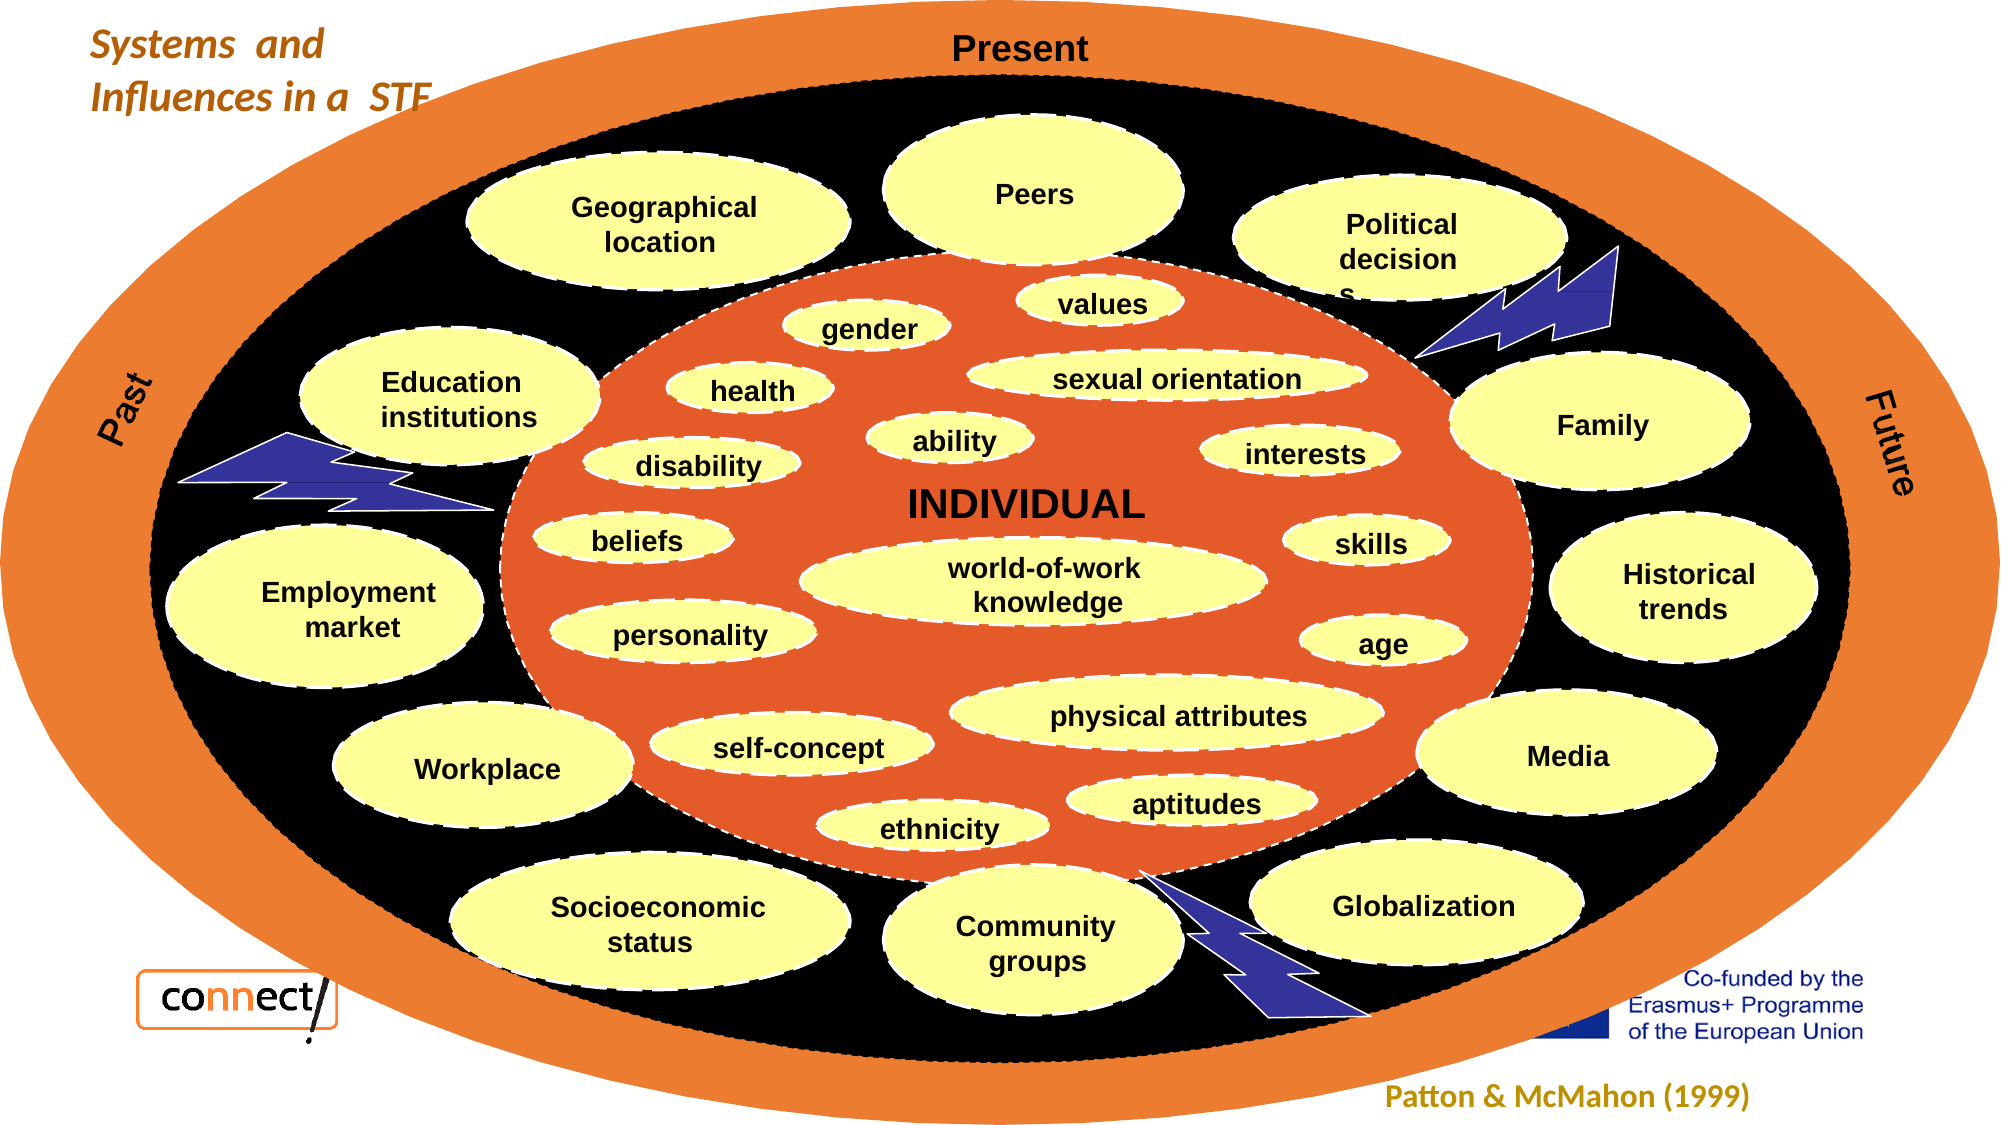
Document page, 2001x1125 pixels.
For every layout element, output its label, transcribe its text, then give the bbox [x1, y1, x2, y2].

text_box Education institutions [378, 363, 567, 434]
text_box [792, 453, 801, 472]
text_box [533, 512, 712, 563]
text_box [883, 864, 1184, 1015]
text_box [783, 300, 933, 346]
text_box [950, 675, 1384, 751]
text_box [883, 114, 1184, 265]
text_box [966, 350, 1327, 396]
text_box [1865, 389, 1897, 410]
text_box [1056, 396, 1277, 401]
text_box Community groups [953, 907, 1151, 978]
text_box beliefs [588, 522, 734, 558]
text_box [0, 0, 2000, 1125]
text_box [816, 800, 1027, 851]
text_box [466, 152, 827, 290]
text_box Socioeconomic status [548, 888, 822, 959]
text_box [550, 600, 800, 663]
text_box [800, 537, 1267, 626]
text_box [1550, 512, 1804, 663]
text_box [166, 525, 484, 688]
text_box [1139, 870, 1372, 1018]
text_box ability INDIVIDUAL [905, 422, 1210, 528]
text_box [1807, 559, 1817, 616]
text_box [1200, 425, 1380, 471]
text_box [178, 432, 494, 512]
text_box [333, 702, 634, 828]
text_box [1066, 775, 1317, 826]
text_box interests [1242, 435, 1400, 471]
text_box skills [1332, 525, 1434, 561]
text_box [499, 252, 1534, 884]
text_box [1283, 514, 1451, 565]
text_box physical attributes [1047, 697, 1357, 733]
text_box ethnicity [877, 810, 1034, 846]
text_box Patton & McMahon (1999) [1375, 1074, 1890, 1115]
text_box [866, 412, 1015, 459]
text_box personality [610, 616, 817, 652]
text_box age [1356, 625, 1411, 660]
text_box Geographical location [569, 188, 867, 259]
text_box Globalization [1330, 887, 1555, 923]
text_box Workplace [412, 750, 611, 786]
text_box [821, 346, 913, 351]
picture [136, 960, 338, 1044]
text_box [1887, 463, 1909, 475]
text_box [1416, 689, 1717, 815]
text_box [1892, 477, 1914, 497]
text_box [1873, 413, 1896, 435]
text_box Peers [992, 174, 1140, 210]
text_box [97, 418, 124, 447]
text_box Political decisions [1337, 205, 1464, 310]
text_box [1338, 362, 1367, 389]
text_box Systems and Influences in a STF [0, 0, 517, 135]
text_box Family [1554, 406, 1684, 442]
text_box [150, 74, 1851, 1063]
text_box health [707, 372, 822, 408]
text_box [300, 327, 601, 465]
text_box [124, 385, 146, 405]
text_box [666, 362, 815, 413]
text_box self-concept [710, 728, 928, 764]
text_box [650, 712, 914, 776]
text_box [1016, 275, 1167, 326]
text_box [928, 735, 934, 752]
text_box aptitudes [1130, 785, 1286, 821]
text_box [1450, 352, 1751, 490]
picture [1520, 968, 1863, 1044]
text_box values [1055, 285, 1237, 321]
text_box [450, 852, 851, 990]
text_box [126, 372, 153, 387]
text_box Employment market [241, 573, 456, 644]
text_box [116, 402, 140, 424]
text_box Historical trends [1621, 555, 1807, 626]
text_box [1034, 812, 1051, 838]
text_box [1415, 246, 1619, 359]
text_box [1233, 175, 1567, 296]
text_box sexual orientation [1050, 360, 1338, 396]
text_box [1300, 614, 1467, 665]
text_box [583, 437, 777, 488]
text_box [1250, 839, 1584, 965]
text_box Present [949, 23, 1145, 69]
text_box gender [819, 310, 950, 346]
text_box disability [633, 447, 792, 483]
text_box world-of-work knowledge [939, 548, 1149, 619]
text_box [822, 375, 834, 400]
text_box [1245, 471, 1356, 476]
text_box [1879, 431, 1905, 448]
text_box [1882, 443, 1905, 466]
text_box Media [1524, 737, 1684, 773]
